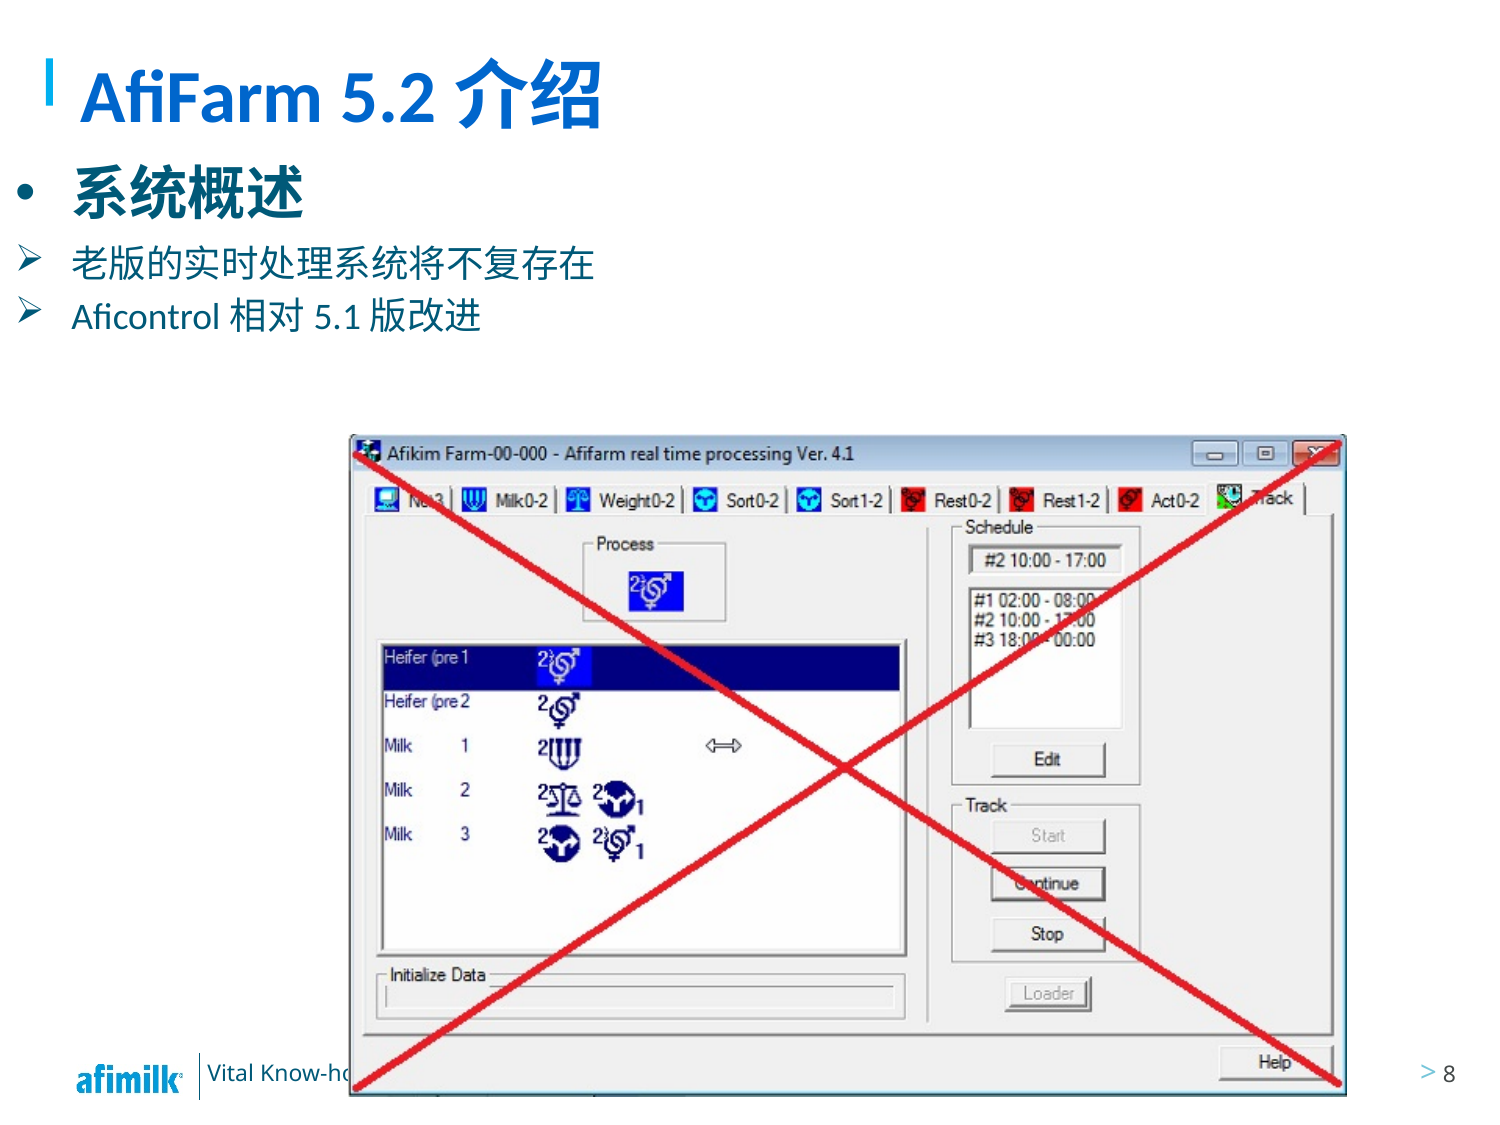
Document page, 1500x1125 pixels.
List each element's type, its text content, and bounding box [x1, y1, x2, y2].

picture [348, 433, 1348, 1097]
title AfiFarm 5.2介绍 [64, 39, 1359, 258]
subtitle 系统概述 [0, 148, 1335, 220]
list 老版的实时处理系统将不复存在 Aficontrol相对5.1版改进 [0, 232, 1350, 1095]
